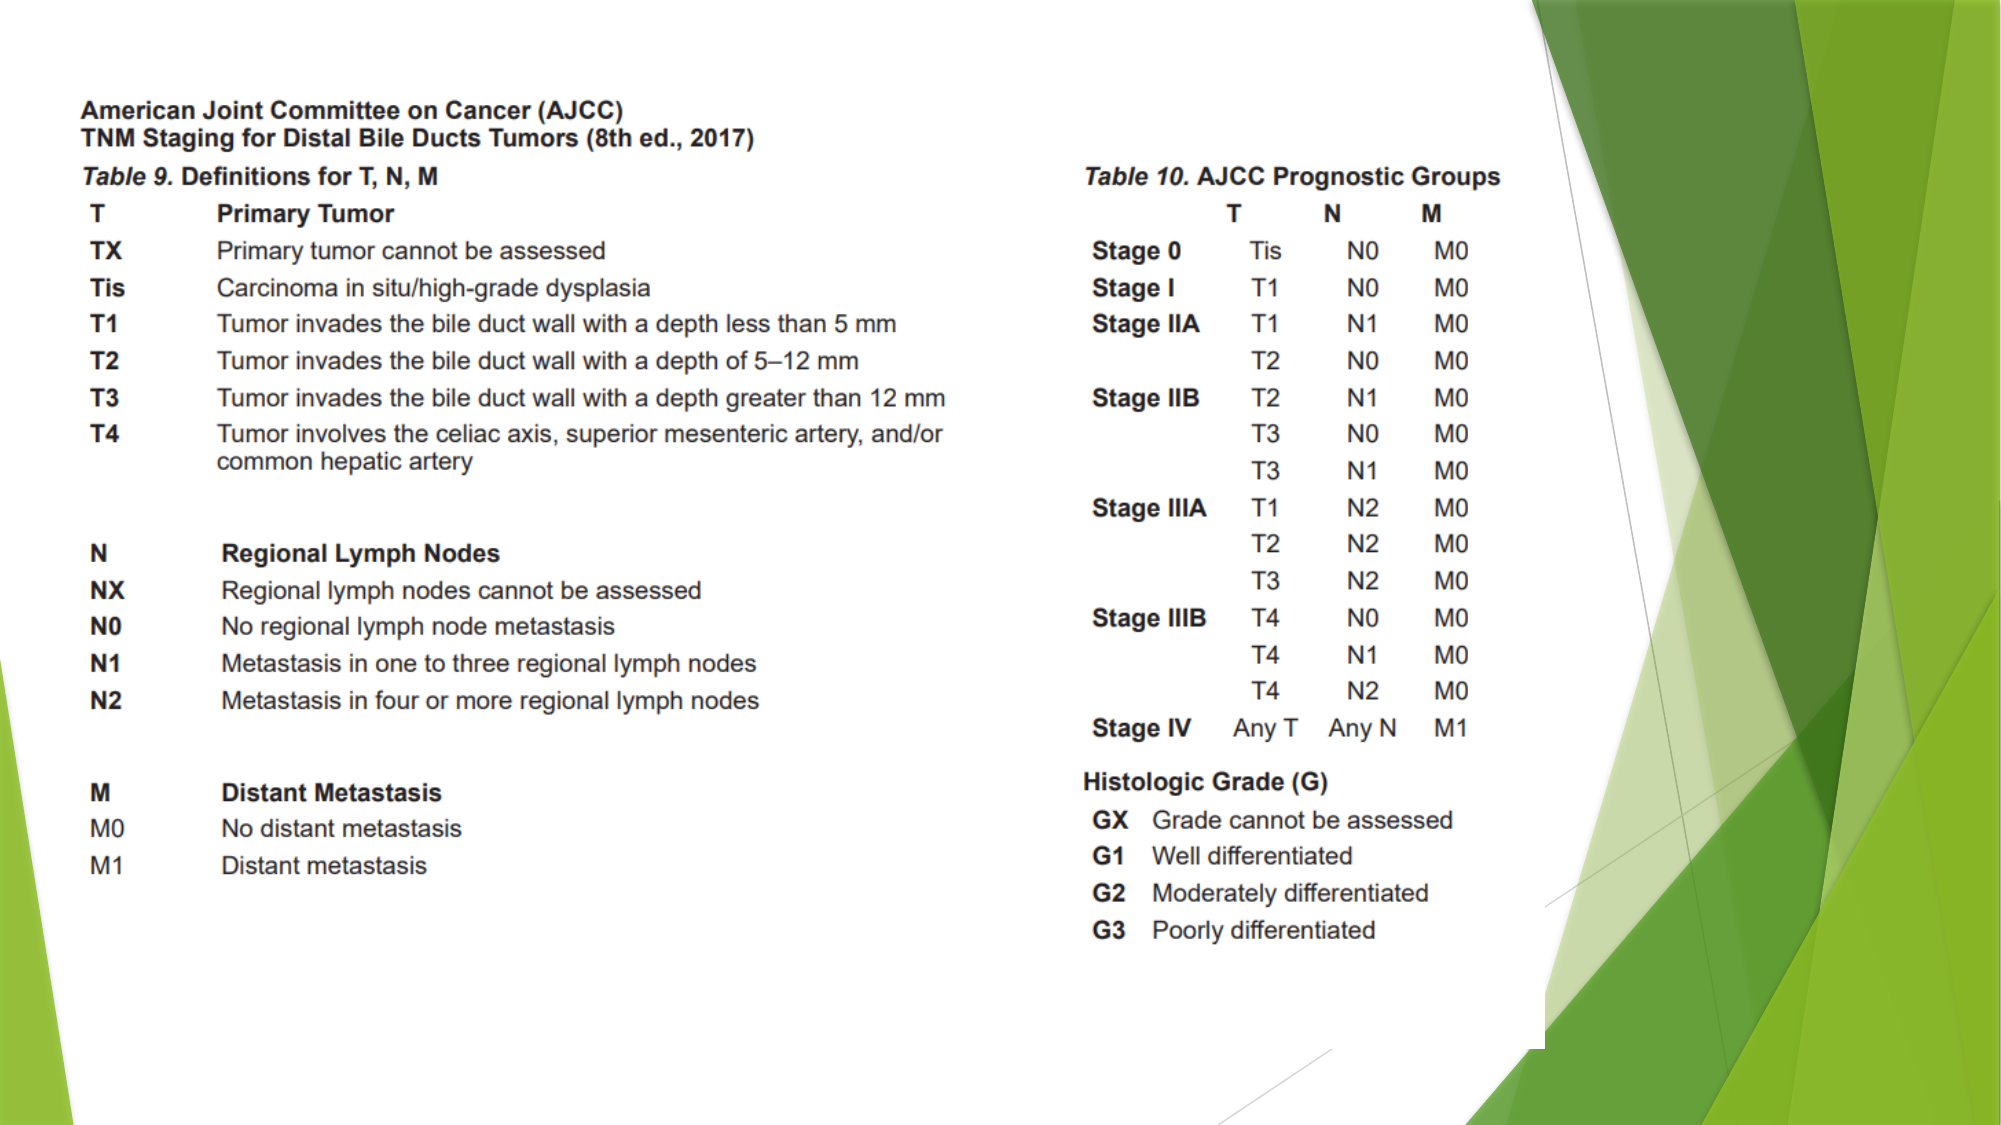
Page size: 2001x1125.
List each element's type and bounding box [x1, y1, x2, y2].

picture [67, 93, 1546, 1049]
